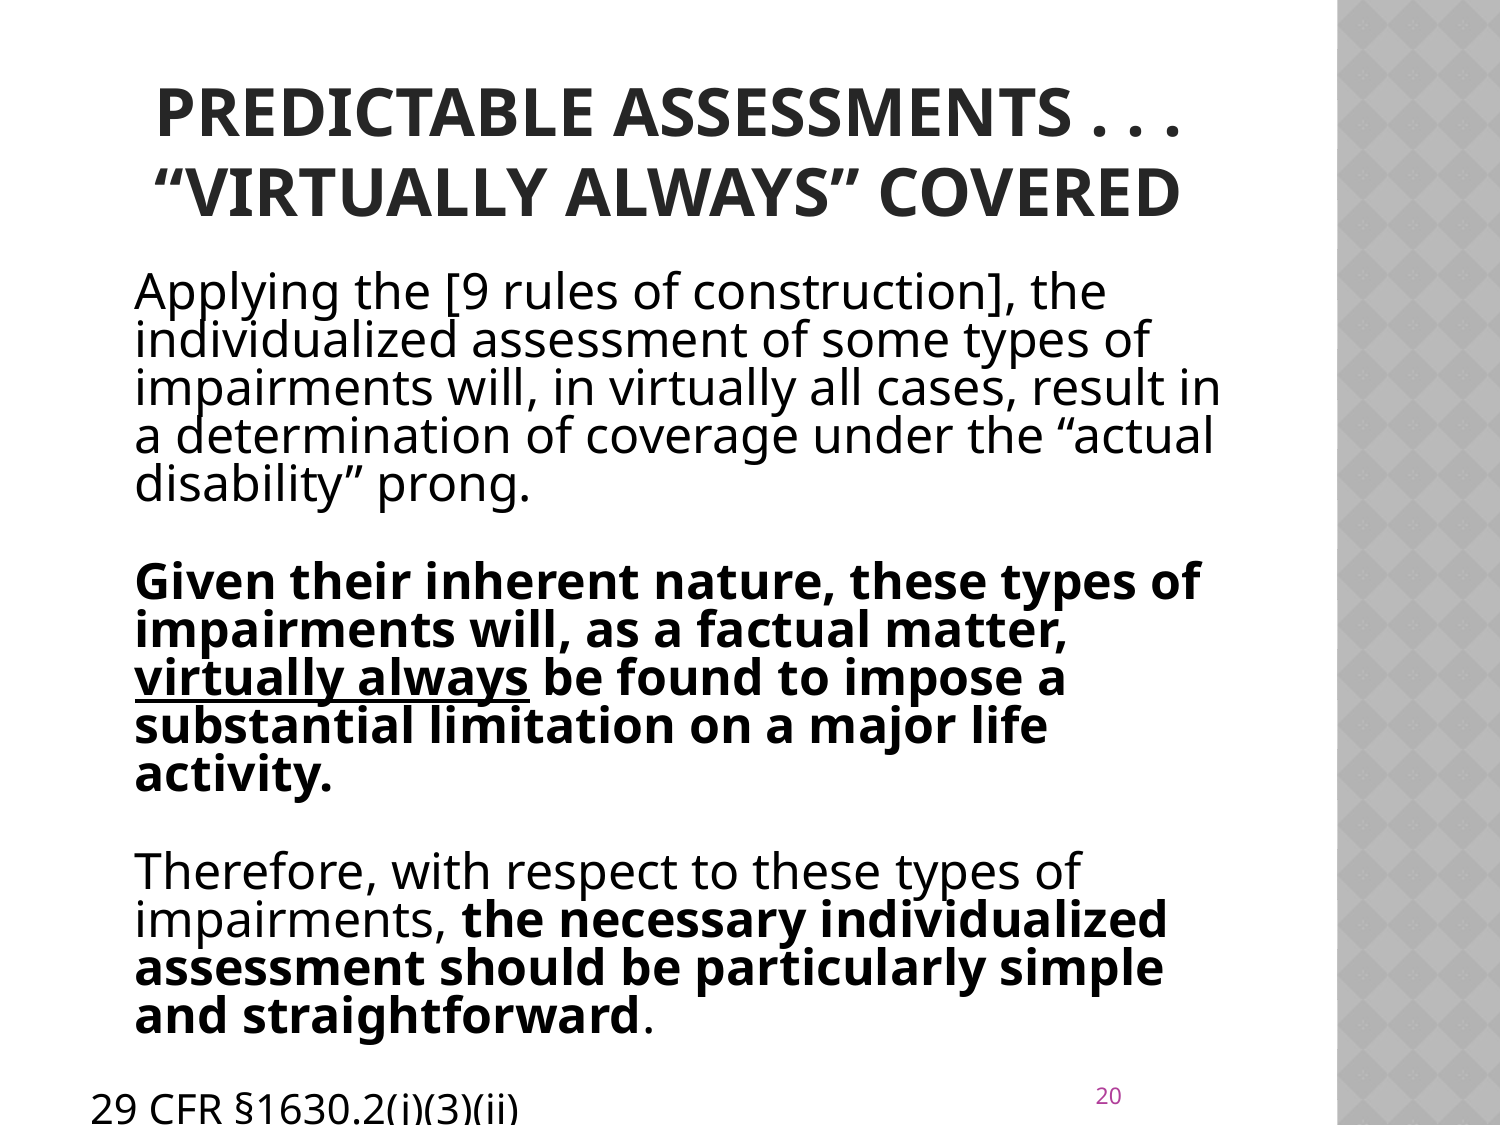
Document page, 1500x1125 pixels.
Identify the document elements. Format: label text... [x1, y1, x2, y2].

slide_number 20 [1025, 1075, 1123, 1113]
title Predictable assessments . . . “Virtually always” covered [74, 43, 1263, 230]
list Applying the [9 rules of construction], the individualized assessment of some types of impairments will, in virtually all cases, result in a determination of coverage under the “actual disability” prong. Given their inherent nature, these types of impairments will, as a factual matter, virtually always be found to impose a substantial limitation on a major life activity. Therefore, with respect to these types of impairments, the necessary individualized assessment should be particularly simple and straightforward. 29 CFR §1630.2(j)(3)(ii) [74, 263, 1263, 1125]
